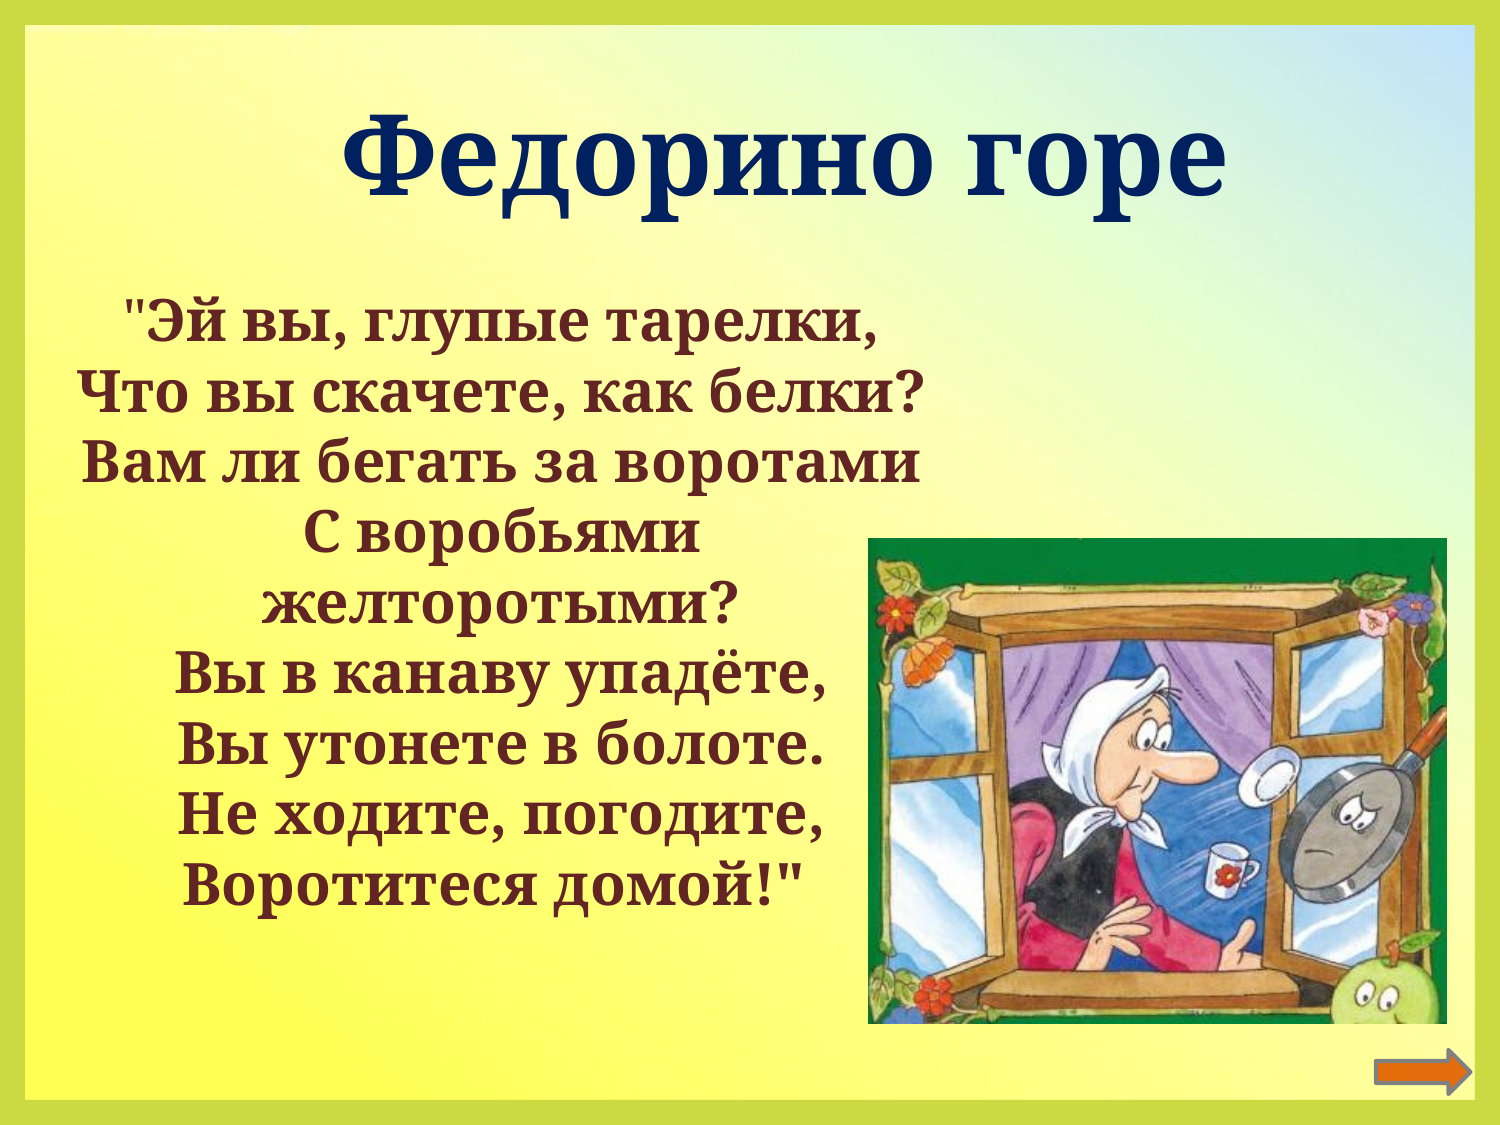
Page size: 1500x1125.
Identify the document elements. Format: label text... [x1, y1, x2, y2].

title "Эй вы, глупые тарелки, Что вы скачете, как белки? Вам ли бегать за воротами С воробьями желторотыми? Вы в канаву упадёте, Вы утонете в болоте. Не ходите, погодите, Воротитеся домой!" [53, 225, 951, 975]
text_box Федорино горе [289, 75, 1282, 226]
text_box [1373, 1048, 1473, 1096]
picture [867, 538, 1448, 1024]
